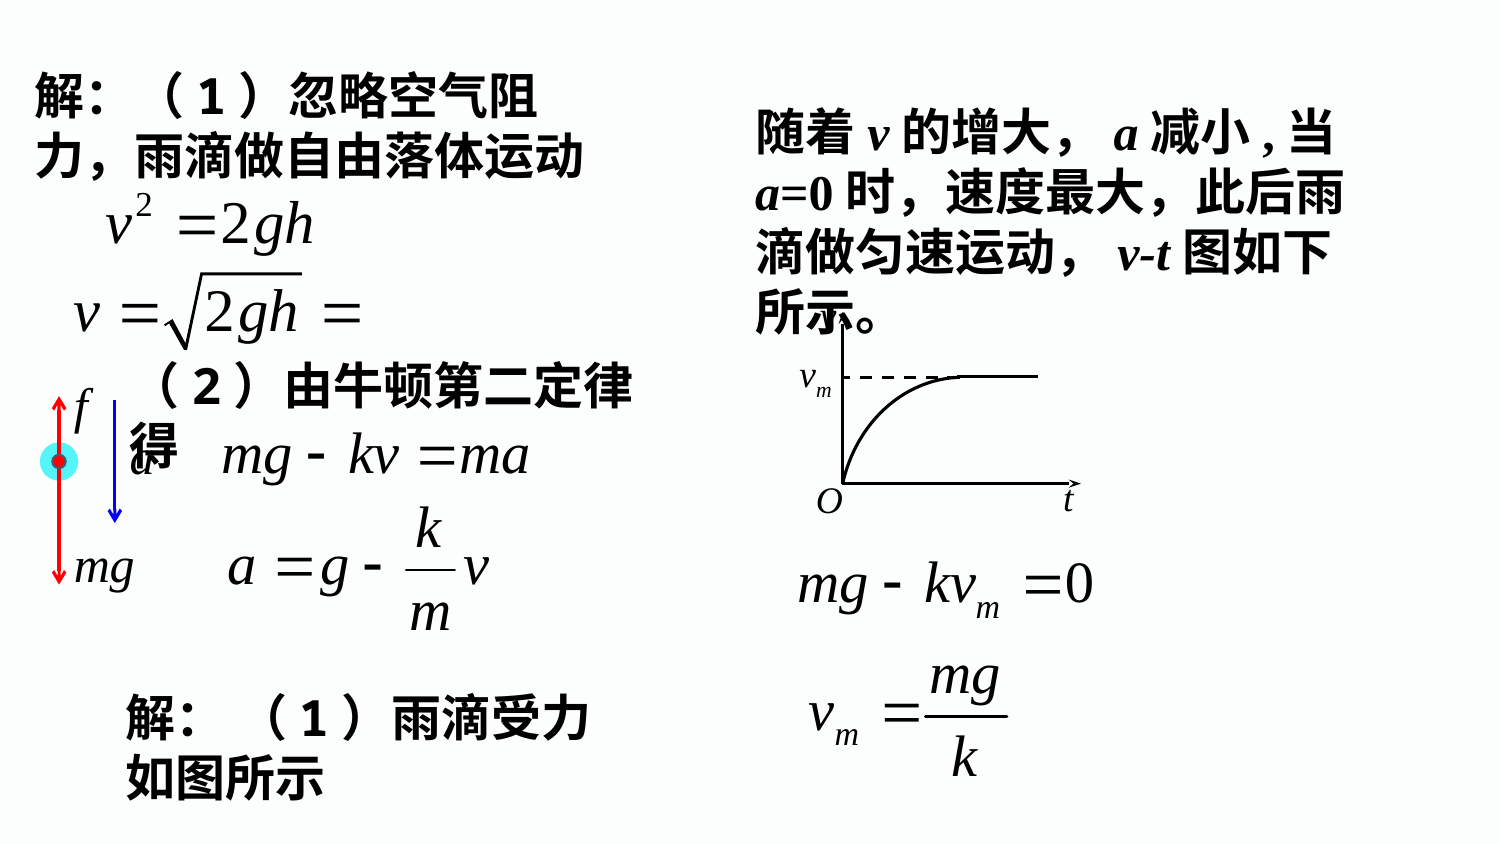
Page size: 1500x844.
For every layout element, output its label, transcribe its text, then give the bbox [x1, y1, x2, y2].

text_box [65, 261, 365, 363]
text_box 解：（1）忽略空气阻力，雨滴做自由落体运动 [19, 57, 631, 193]
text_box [212, 420, 545, 499]
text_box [800, 637, 1021, 790]
text_box 解： （1）雨滴受力如图所示 [111, 679, 646, 814]
text_box （2）由牛顿第二定律得 [114, 347, 674, 482]
text_box 随着v的增大，a减小,当a=0时，速度最大，此后雨滴做匀速运动，v-t图如下所示。 [740, 93, 1389, 349]
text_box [97, 177, 325, 261]
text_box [218, 491, 502, 644]
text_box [39, 366, 198, 601]
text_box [788, 291, 1099, 521]
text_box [788, 544, 1106, 633]
